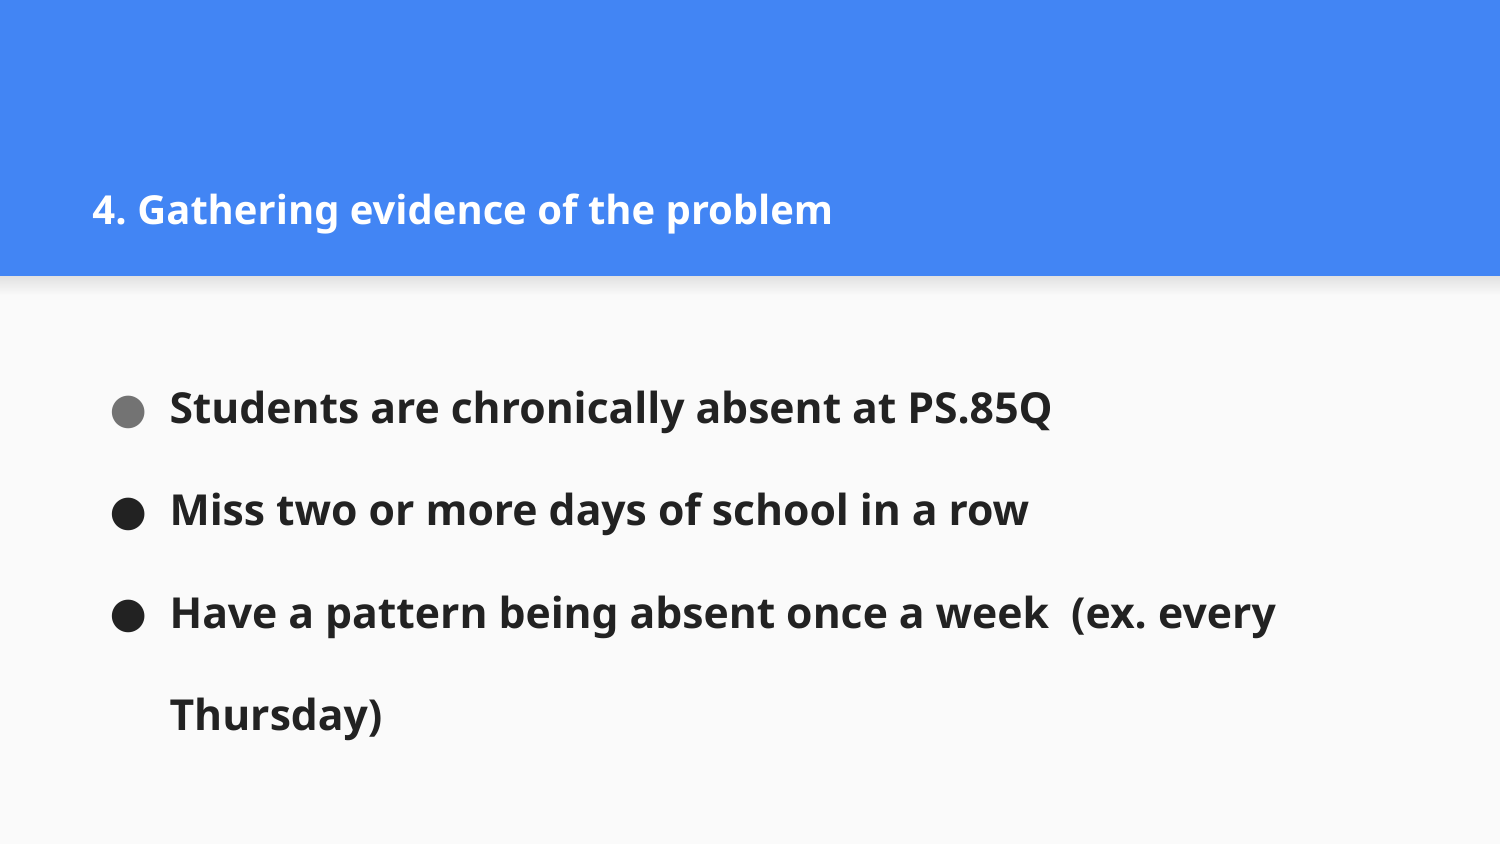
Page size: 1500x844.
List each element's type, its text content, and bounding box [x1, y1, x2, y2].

list Students are chronically absent at PS.85Q Miss two or more days of school in a row Have a pattern being absent once a week (ex. every Thursday) [77, 314, 1427, 760]
title 4. Gathering evidence of the problem [77, 121, 1427, 248]
